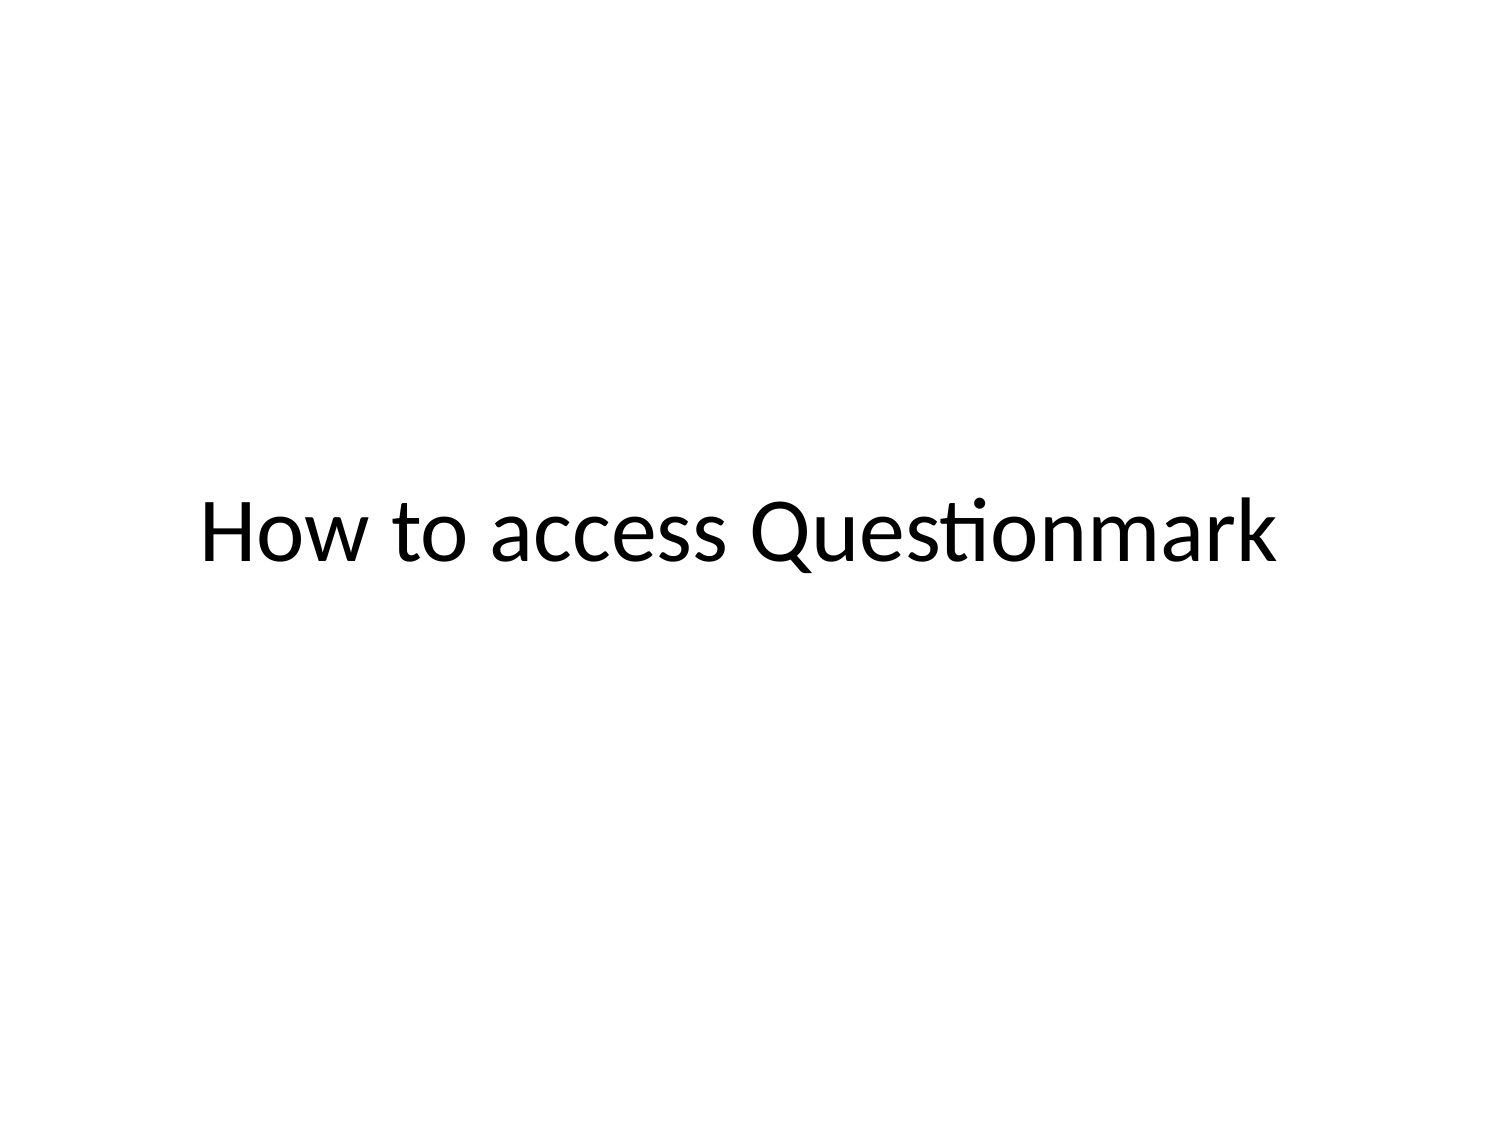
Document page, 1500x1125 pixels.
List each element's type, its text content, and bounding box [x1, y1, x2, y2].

title How to access Questionmark [112, 349, 1388, 591]
